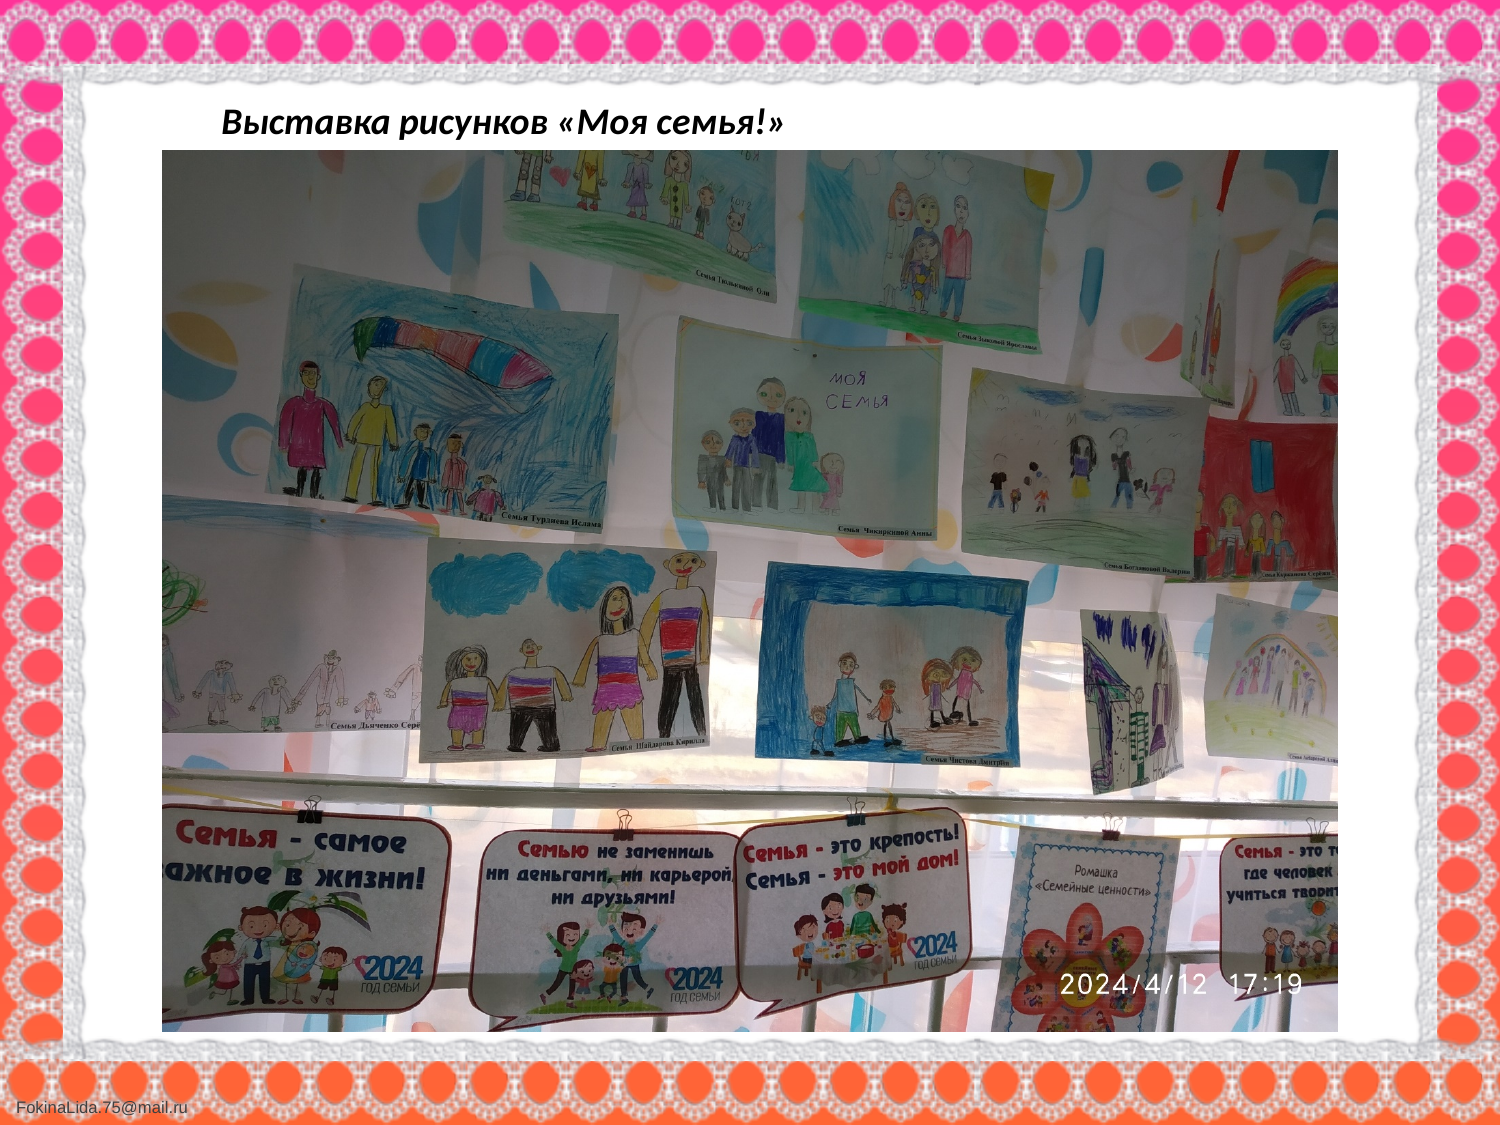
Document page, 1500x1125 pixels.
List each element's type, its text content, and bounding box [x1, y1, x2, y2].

picture [0, 0, 1500, 1125]
text_box Выставка рисунков «Моя семья!» [206, 89, 1209, 148]
